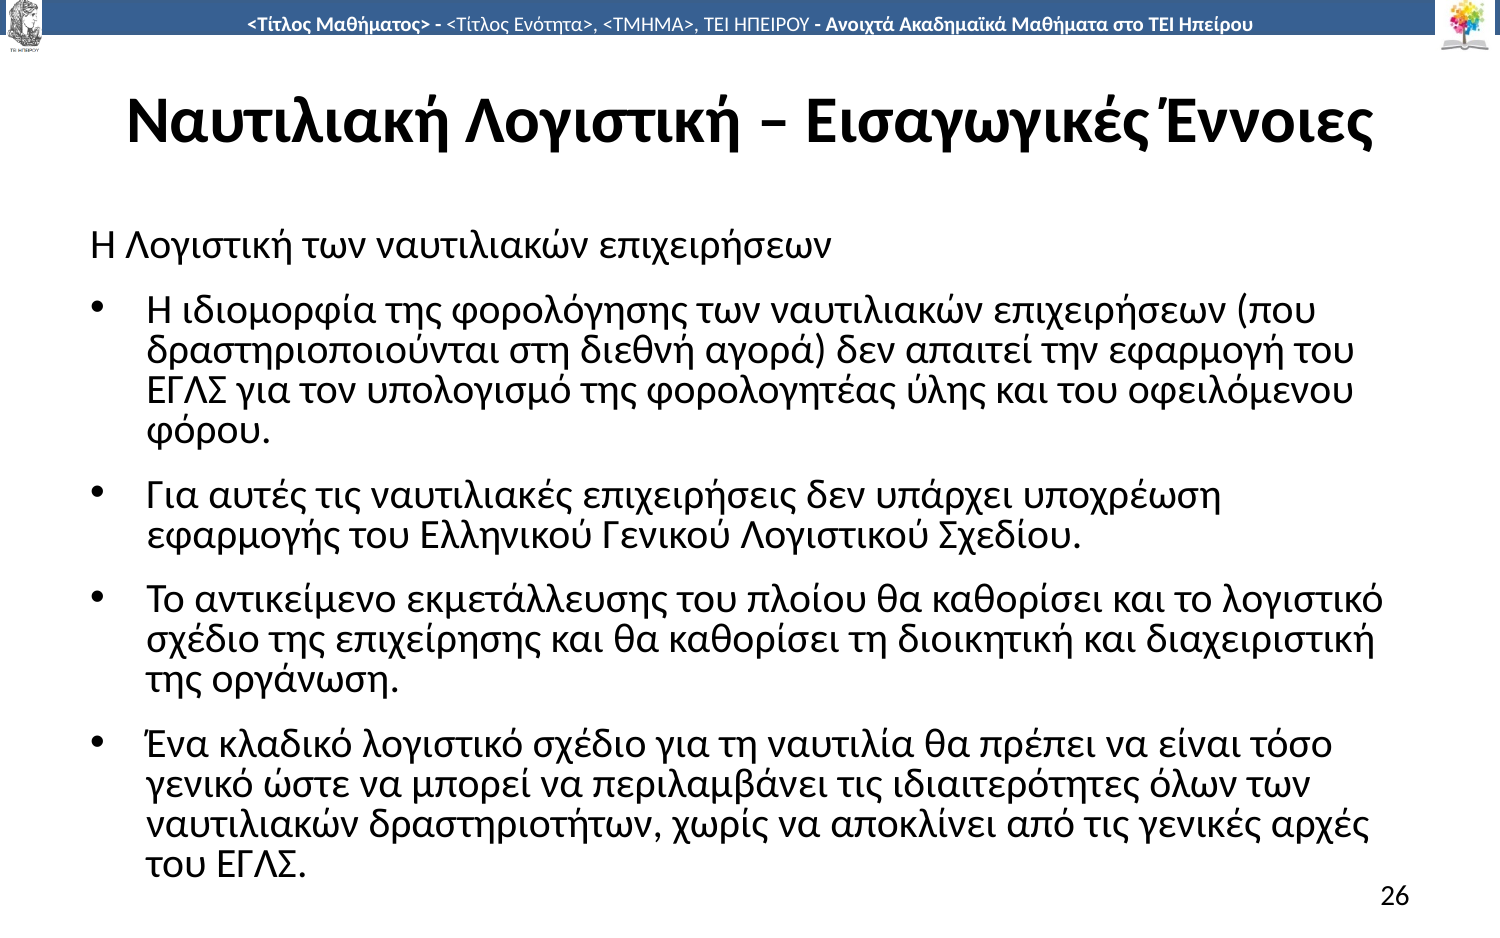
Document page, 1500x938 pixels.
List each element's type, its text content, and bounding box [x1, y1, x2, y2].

slide_number 26 [1074, 868, 1425, 919]
picture [6, 0, 42, 54]
title Ναυτιλιακή Λογιστική – Εισαγωγικές Έννοιες [75, 37, 1425, 194]
picture [1435, 0, 1495, 52]
list Η Λογιστική των ναυτιλιακών επιχειρήσεων Η ιδιομορφία της φορολόγησης των ναυτιλιακών επιχειρήσεων (που δραστηριοποιούνται στη διεθνή αγορά) δεν απαιτεί την εφαρμογή του ΕΓΛΣ για τον υπολογισμό της φορολογητέας ύλης και του οφειλόμενου φόρου. Για αυτές τις ναυτιλιακές επιχειρήσεις δεν υπάρχει υποχρέωση εφαρμογής του Ελληνικού Γενικού Λογιστικού Σχεδίου. Το αντικείμενο εκμετάλλευσης του πλοίου θα καθορίσει και το λογιστικό σχέδιο της επιχείρησης και θα καθορίσει τη διοικητική και διαχειριστική της οργάνωση. Ένα κλαδικό λογιστικό σχέδιο για τη ναυτιλία θα πρέπει να είναι τόσο γενικό ώστε να μπορεί να περιλαμβάνει τις ιδιαιτερότητες όλων των ναυτιλιακών δραστηριοτήτων, χωρίς να αποκλίνει από τις γενικές αρχές του ΕΓΛΣ. [75, 218, 1425, 694]
